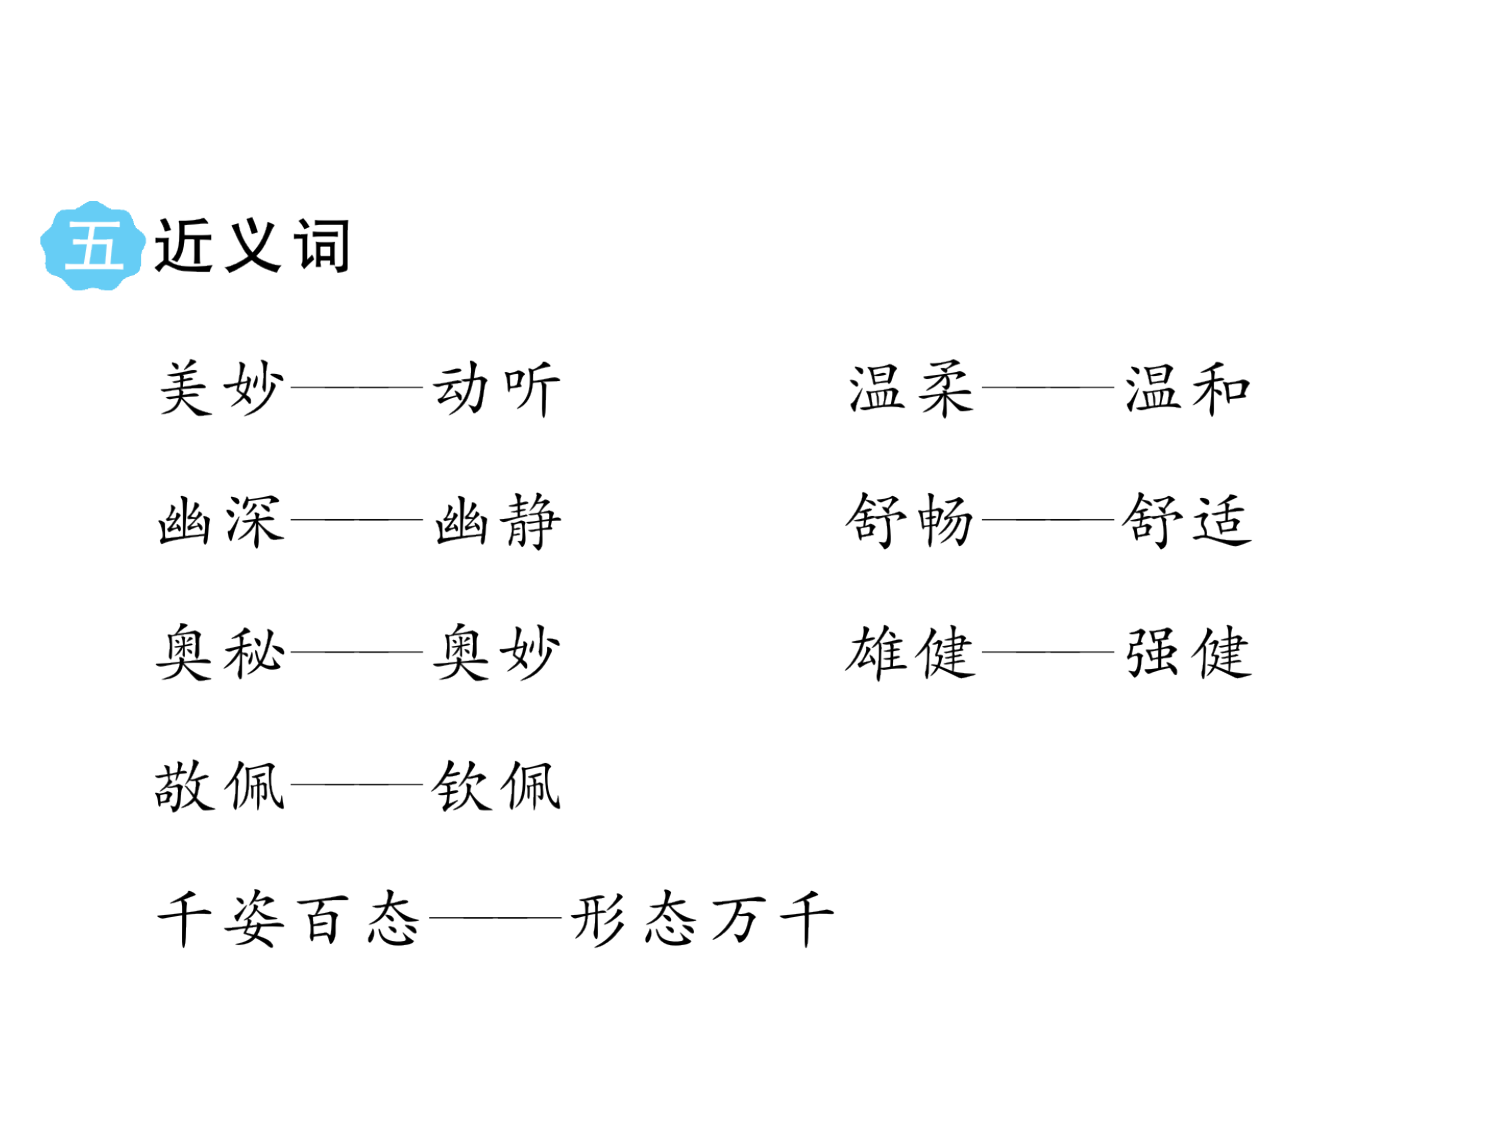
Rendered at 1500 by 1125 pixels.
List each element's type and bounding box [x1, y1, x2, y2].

picture [35, 177, 1453, 965]
